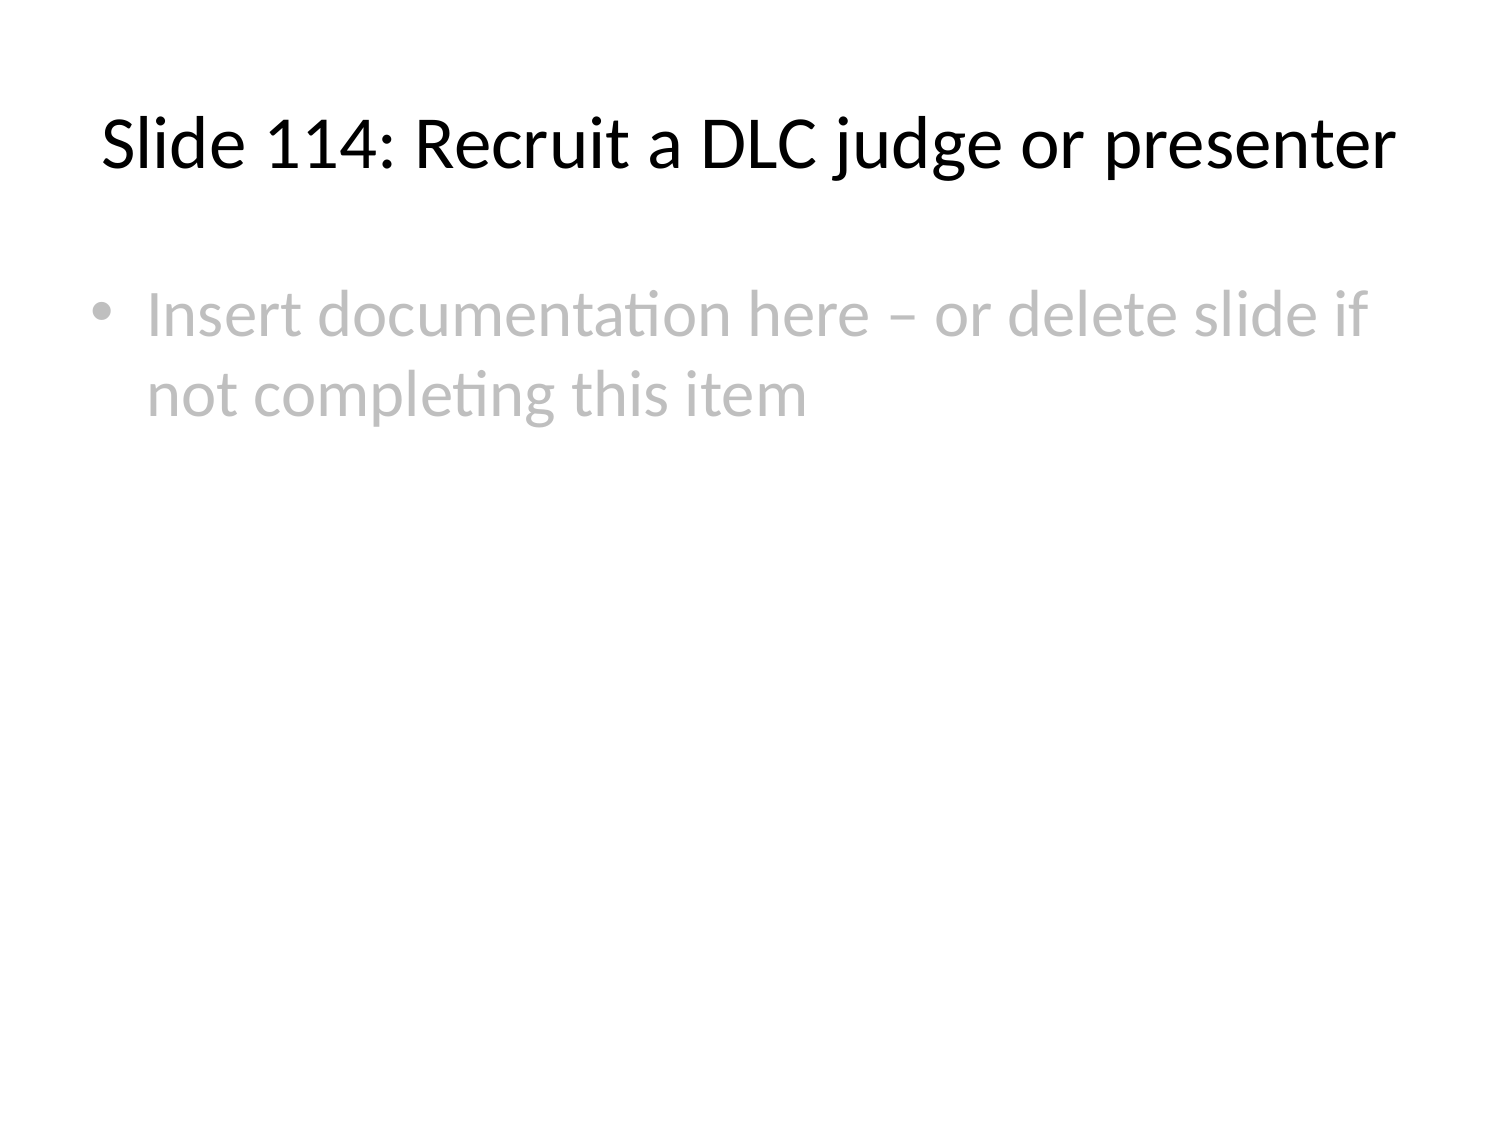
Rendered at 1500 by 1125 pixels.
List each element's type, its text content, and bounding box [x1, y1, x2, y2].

title Slide 114: Recruit a DLC judge or presenter [75, 45, 1425, 233]
list Insert documentation here – or delete slide if not completing this item [75, 262, 1425, 1005]
